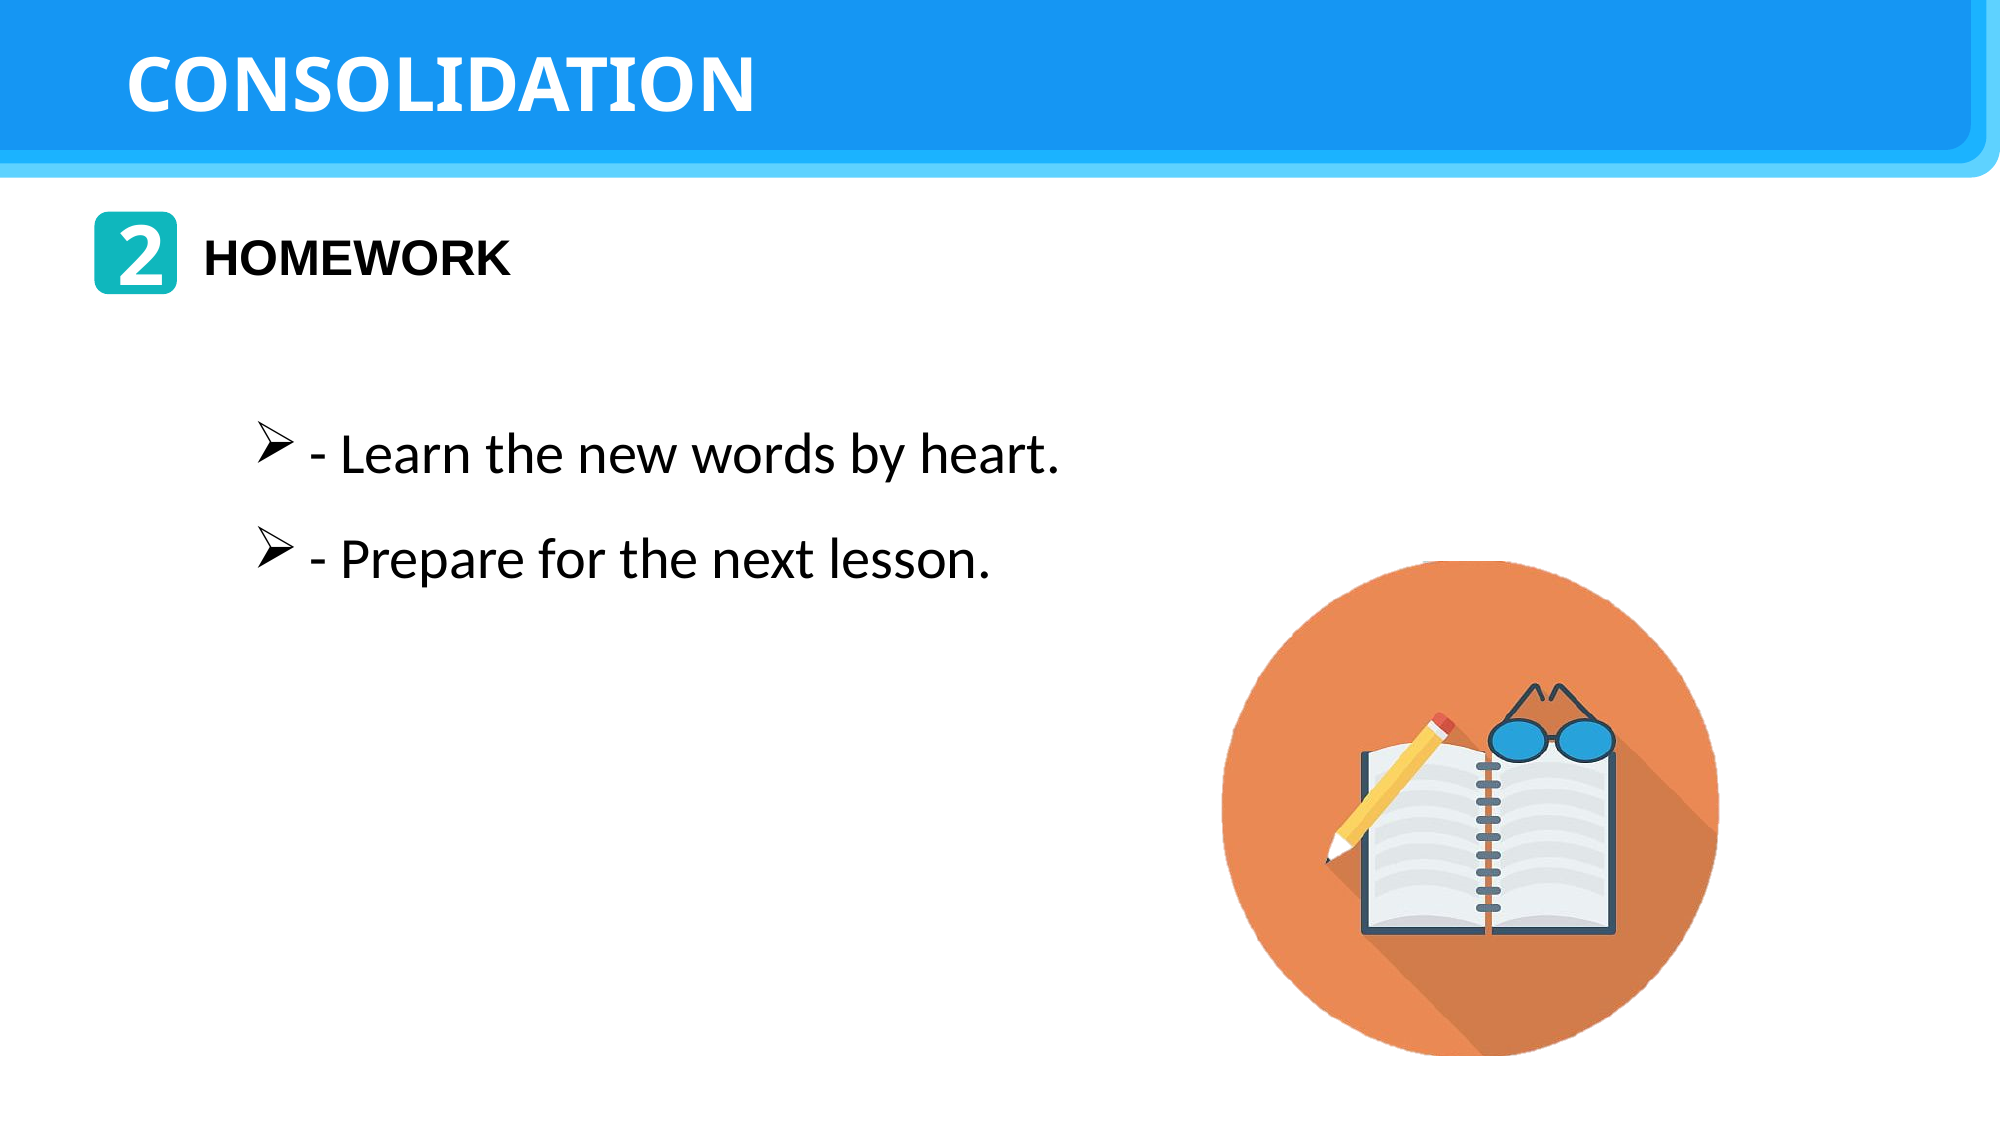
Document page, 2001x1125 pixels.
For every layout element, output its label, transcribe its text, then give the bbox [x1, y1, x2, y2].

text_box [93, 211, 103, 295]
text_box - Learn the new words by heart. - Prepare for the next lesson. [238, 372, 1642, 598]
picture [1116, 561, 1824, 1056]
text_box 2 [103, 194, 169, 310]
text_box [0, 0, 2000, 178]
text_box HOMEWORK [188, 218, 1963, 294]
text_box [169, 212, 178, 294]
